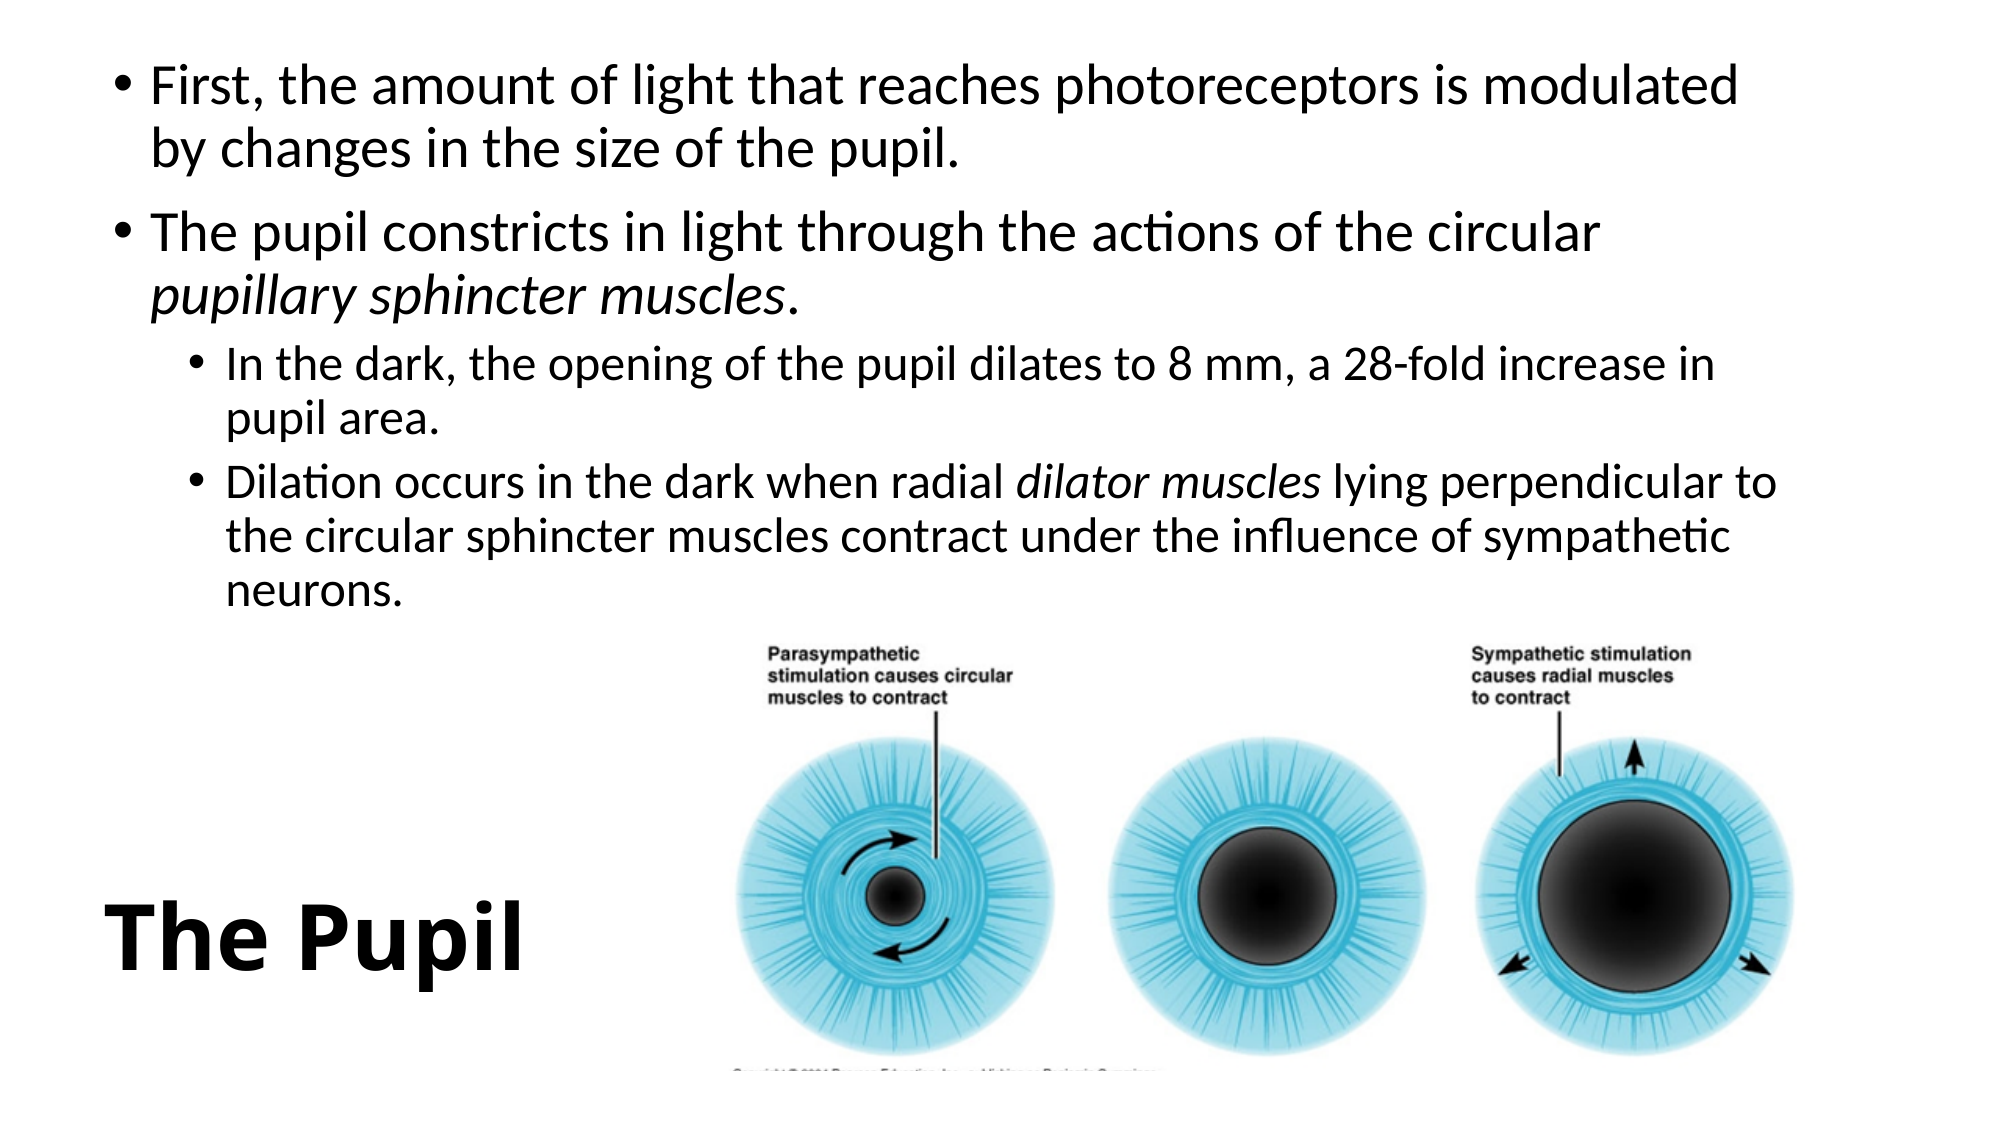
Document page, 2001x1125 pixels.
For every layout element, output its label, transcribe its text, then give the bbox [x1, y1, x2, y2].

list First, the amount of light that reaches photoreceptors is modulated by changes in the size of the pupil. The pupil constricts in light through the actions of the circular pupillary sphincter muscles. In the dark, the opening of the pupil dilates to 8 mm, a 28-fold increase in pupil area. Dilation occurs in the dark when radial dilator muscles lying perpendicular to the circular sphincter muscles contract under the influence of sympathetic neurons. [97, 47, 1823, 761]
picture [700, 594, 1874, 1071]
title The Pupil [88, 832, 700, 1050]
